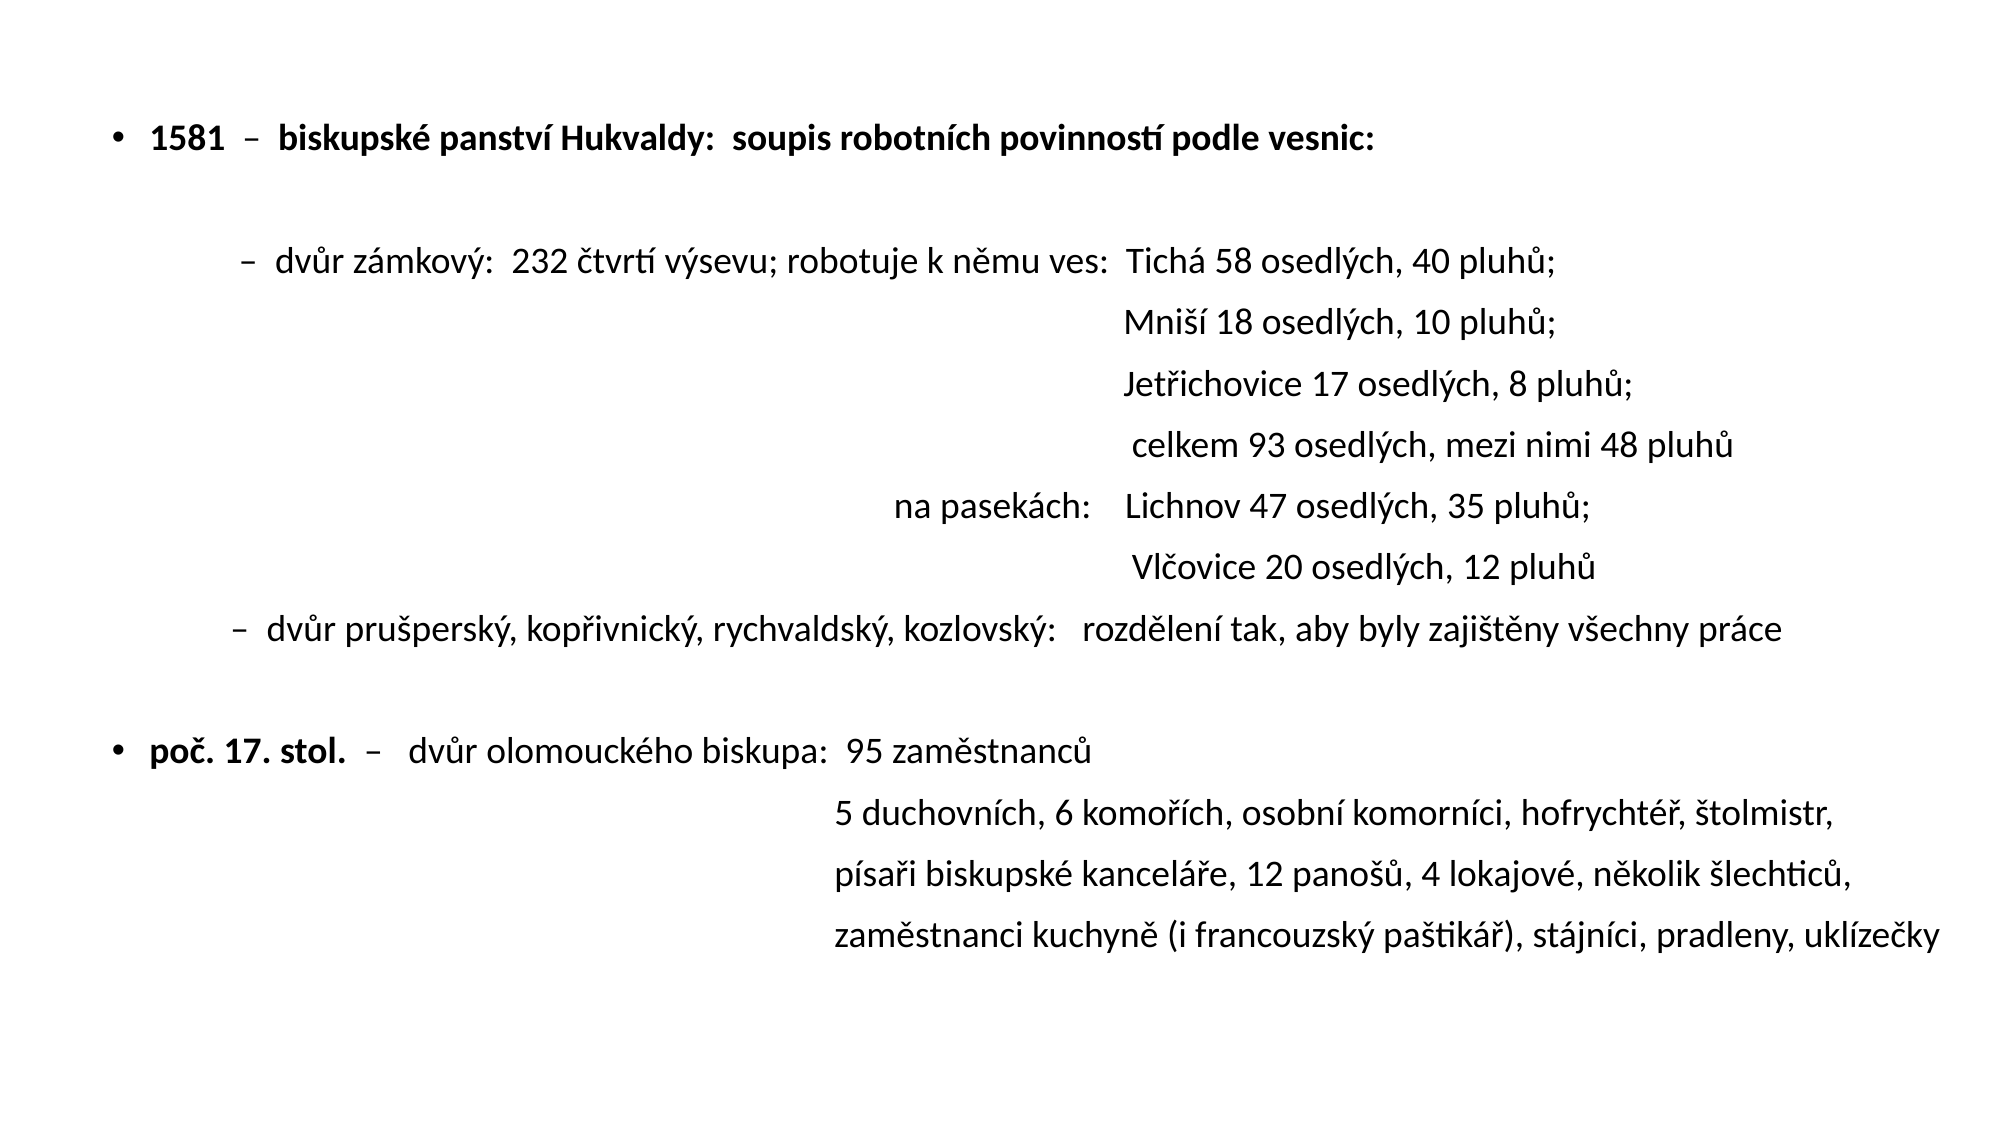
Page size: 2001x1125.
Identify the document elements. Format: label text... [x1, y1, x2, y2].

list 1581 – biskupské panství Hukvaldy: soupis robotních povinností podle vesnic: – dvůr zámkový: 232 čtvrtí výsevu; robotuje k němu ves: Tichá 58 osedlých, 40 pluhů; Mniší 18 osedlých, 10 pluhů; Jetřichovice 17 osedlých, 8 pluhů; celkem 93 osedlých, mezi nimi 48 pluhů na pasekách: Lichnov 47 osedlých, 35 pluhů; Vlčovice 20 osedlých, 12 pluhů – dvůr prušperský, kopřivnický, rychvaldský, kozlovský: rozdělení tak, aby byly zajištěny všechny práce poč. 17. stol. – dvůr olomouckého biskupa: 95 zaměstnanců 5 duchovních, 6 komořích, osobní komorníci, hofrychtéř, štolmistr, písaři biskupské kanceláře, 12 panošů, 4 lokajové, několik šlechticů, zaměstnanci kuchyně (i francouzský paštikář), stájníci, pradleny, uklízečky [96, 110, 2000, 1125]
